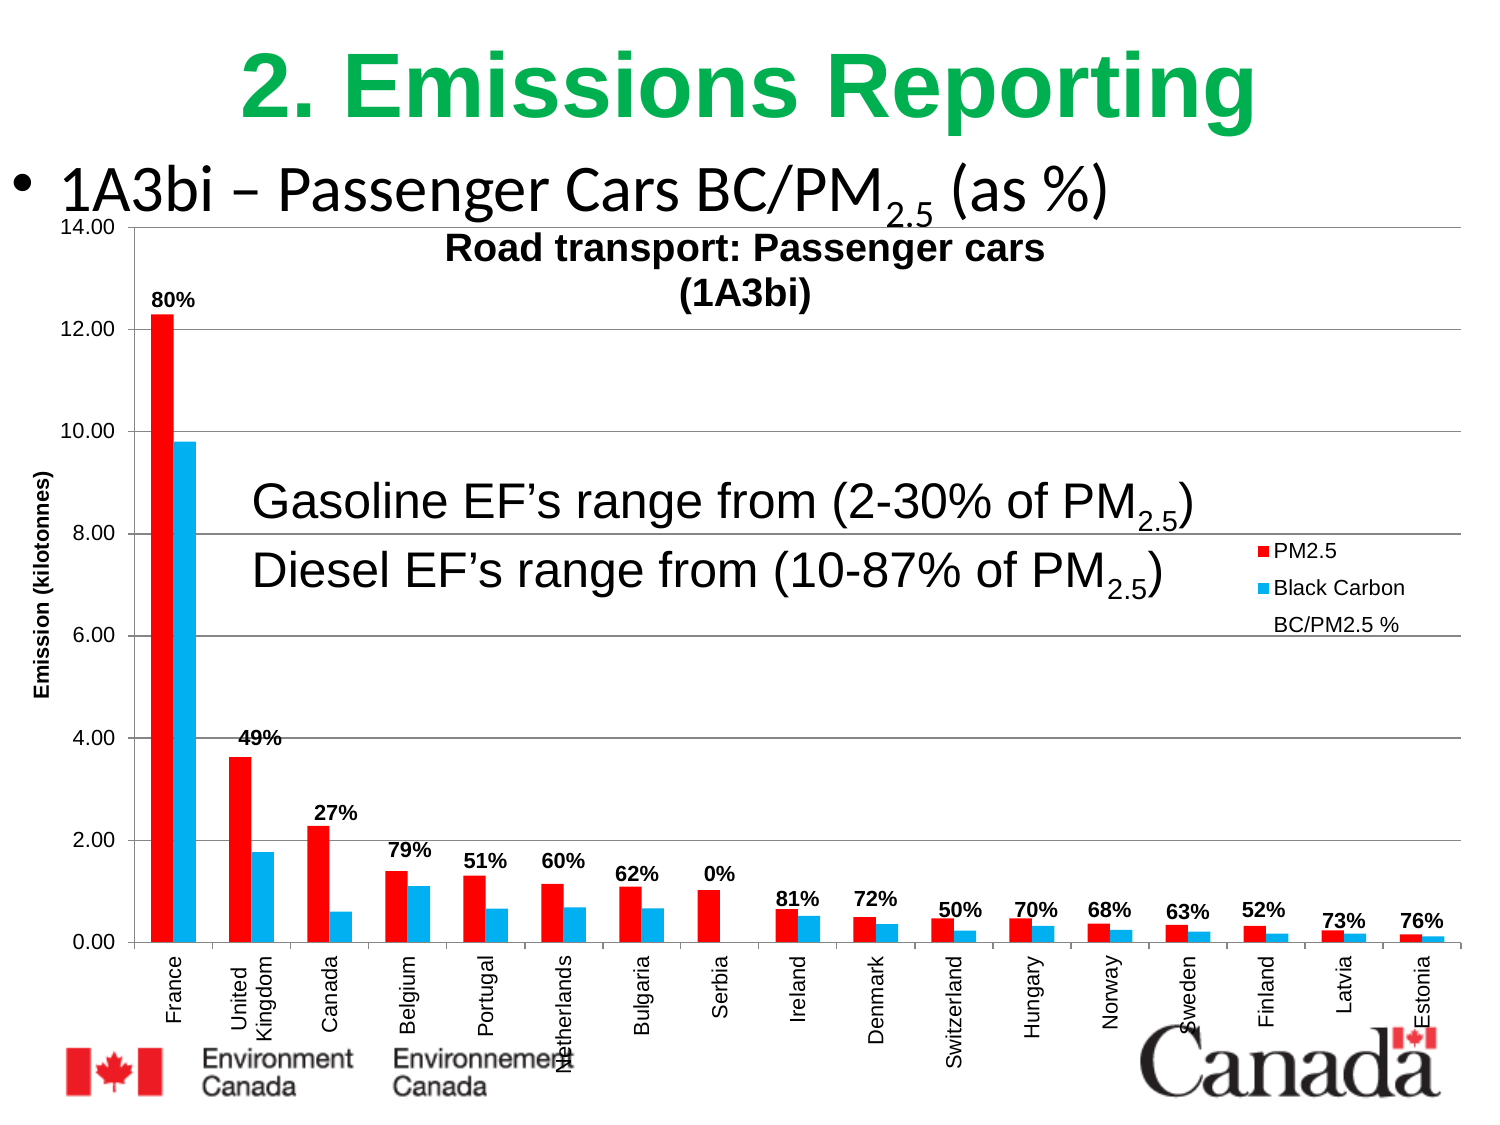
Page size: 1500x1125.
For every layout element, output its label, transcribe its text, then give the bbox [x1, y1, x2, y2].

text_box 1A3bi – Passenger Cars BC/PM2.5 (as %) [0, 137, 1500, 291]
picture [0, 207, 1494, 1125]
title 2. Emissions Reporting [0, 0, 1500, 137]
